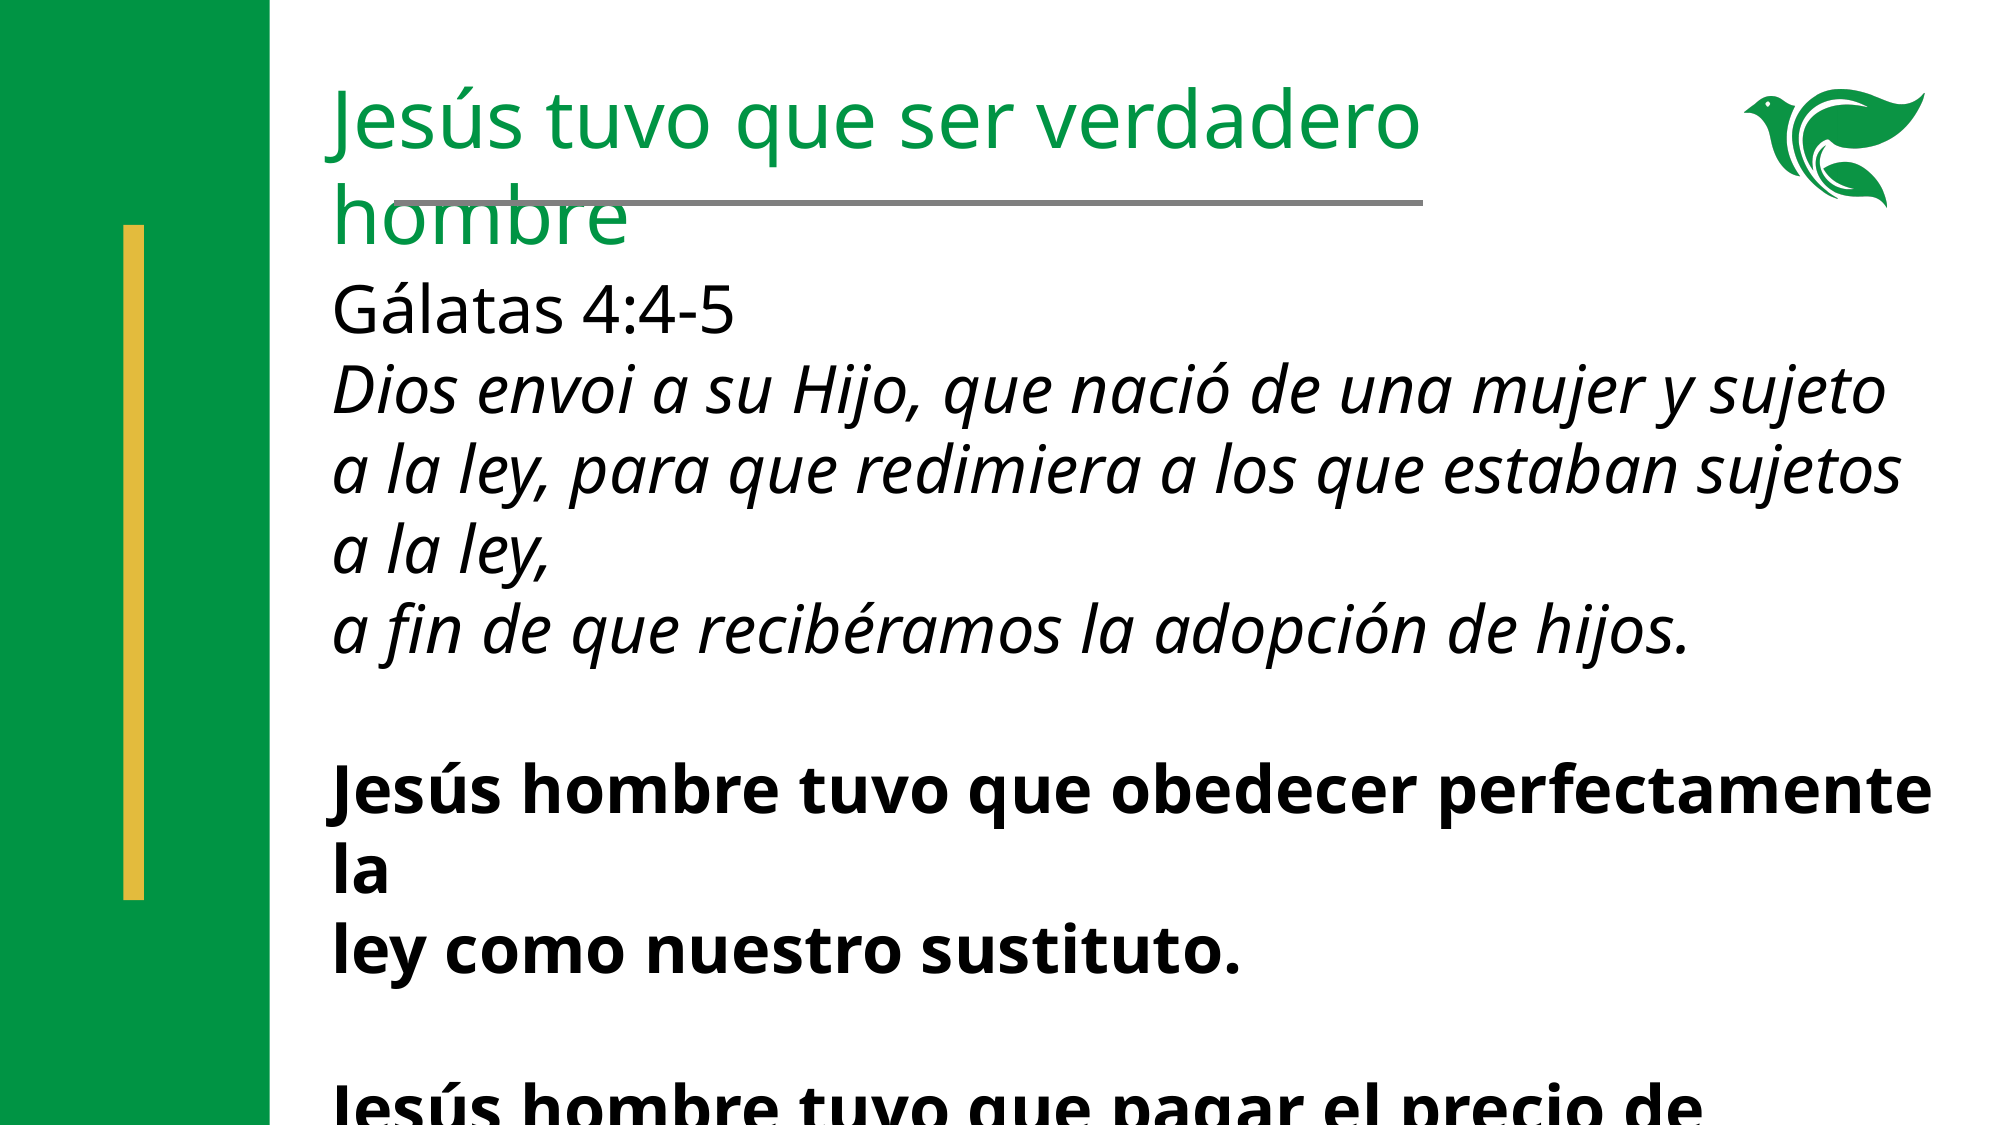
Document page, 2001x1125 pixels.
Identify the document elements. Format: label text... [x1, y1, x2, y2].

text_box Gálatas 4:4-5 Dios envoi a su Hijo, que nació de una mujer y sujeto a la ley, para que redimiera a los que estaban sujetos a la ley, a fin de que recibéramos la adopción de hijos. Jesús hombre tuvo que obedecer perfectamente la ley como nuestro sustituto. Jesús hombre tuvo que pagar el precio de nuestros pecados como nuestro sustituto. [316, 259, 1960, 1125]
text_box [0, 0, 270, 1125]
text_box [123, 224, 144, 901]
picture [1722, 47, 1953, 240]
text_box Jesús tuvo que ser verdadero hombre [316, 60, 1723, 268]
